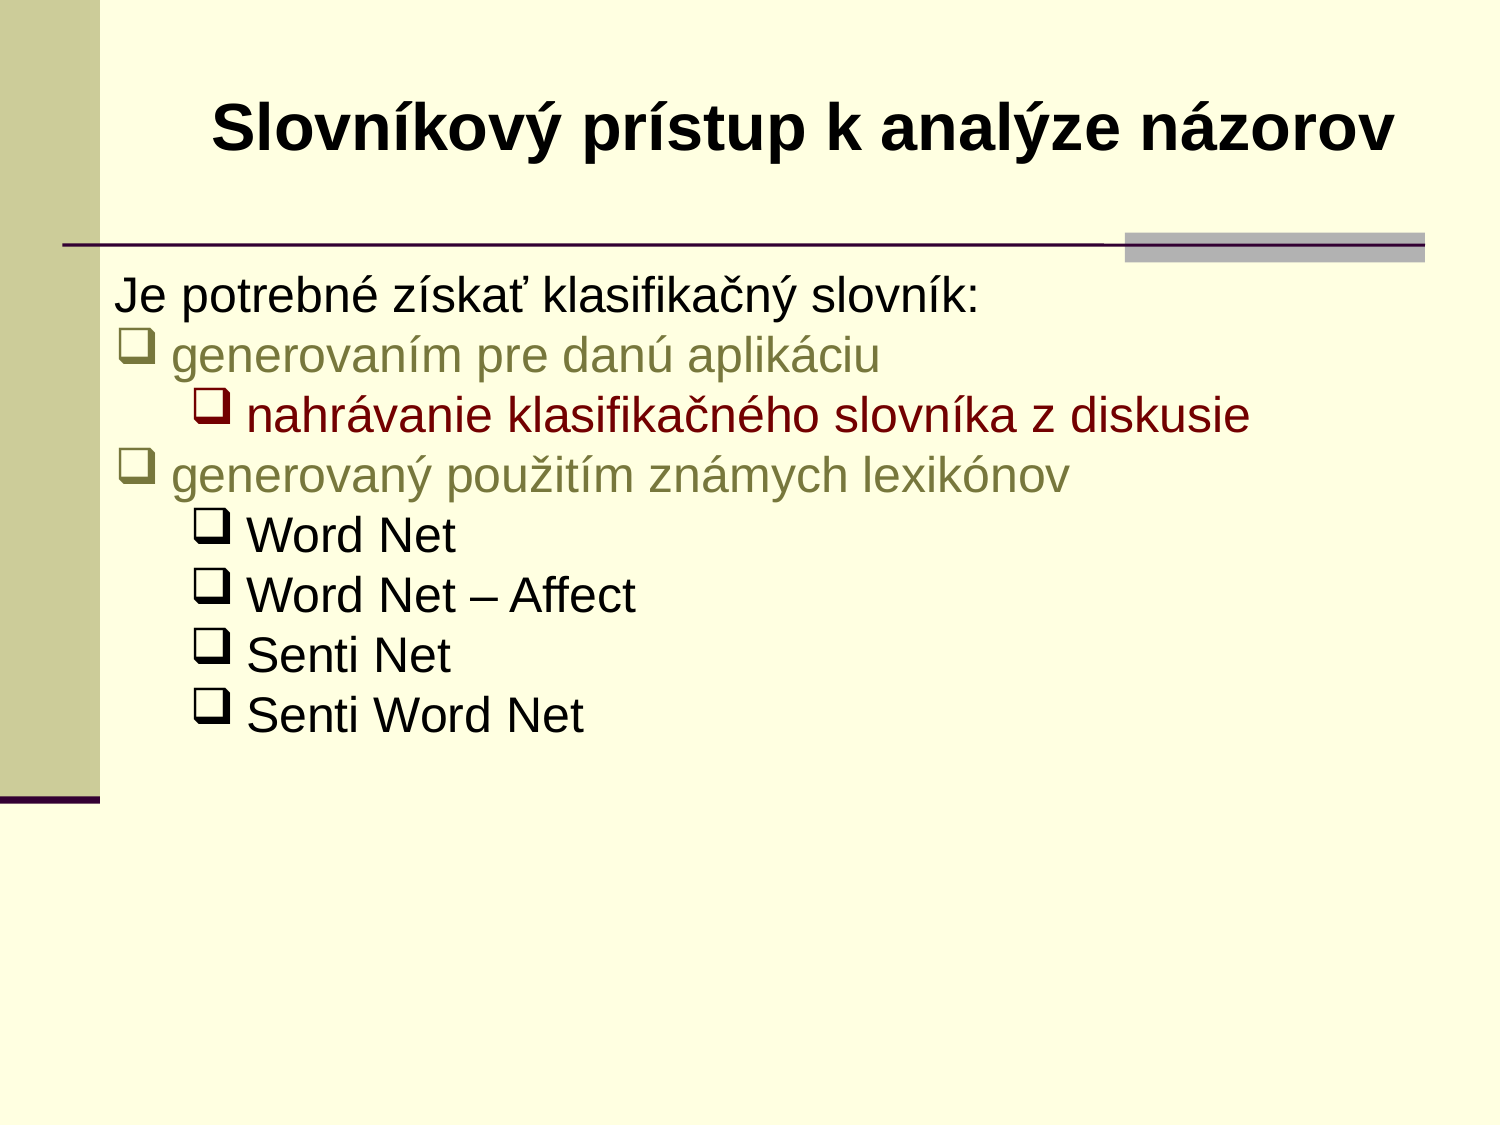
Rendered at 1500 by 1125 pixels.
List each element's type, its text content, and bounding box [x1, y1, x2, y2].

text_box Slovníkový prístup k analýze názorov [196, 76, 1412, 172]
text_box Je potrebné získať klasifikačný slovník: generovaním pre danú aplikáciu nahrávanie klasifikačného slovníka z diskusie generovaný použitím známych lexikónov Word Net Word Net – Affect Senti Net Senti Word Net [100, 255, 1500, 871]
